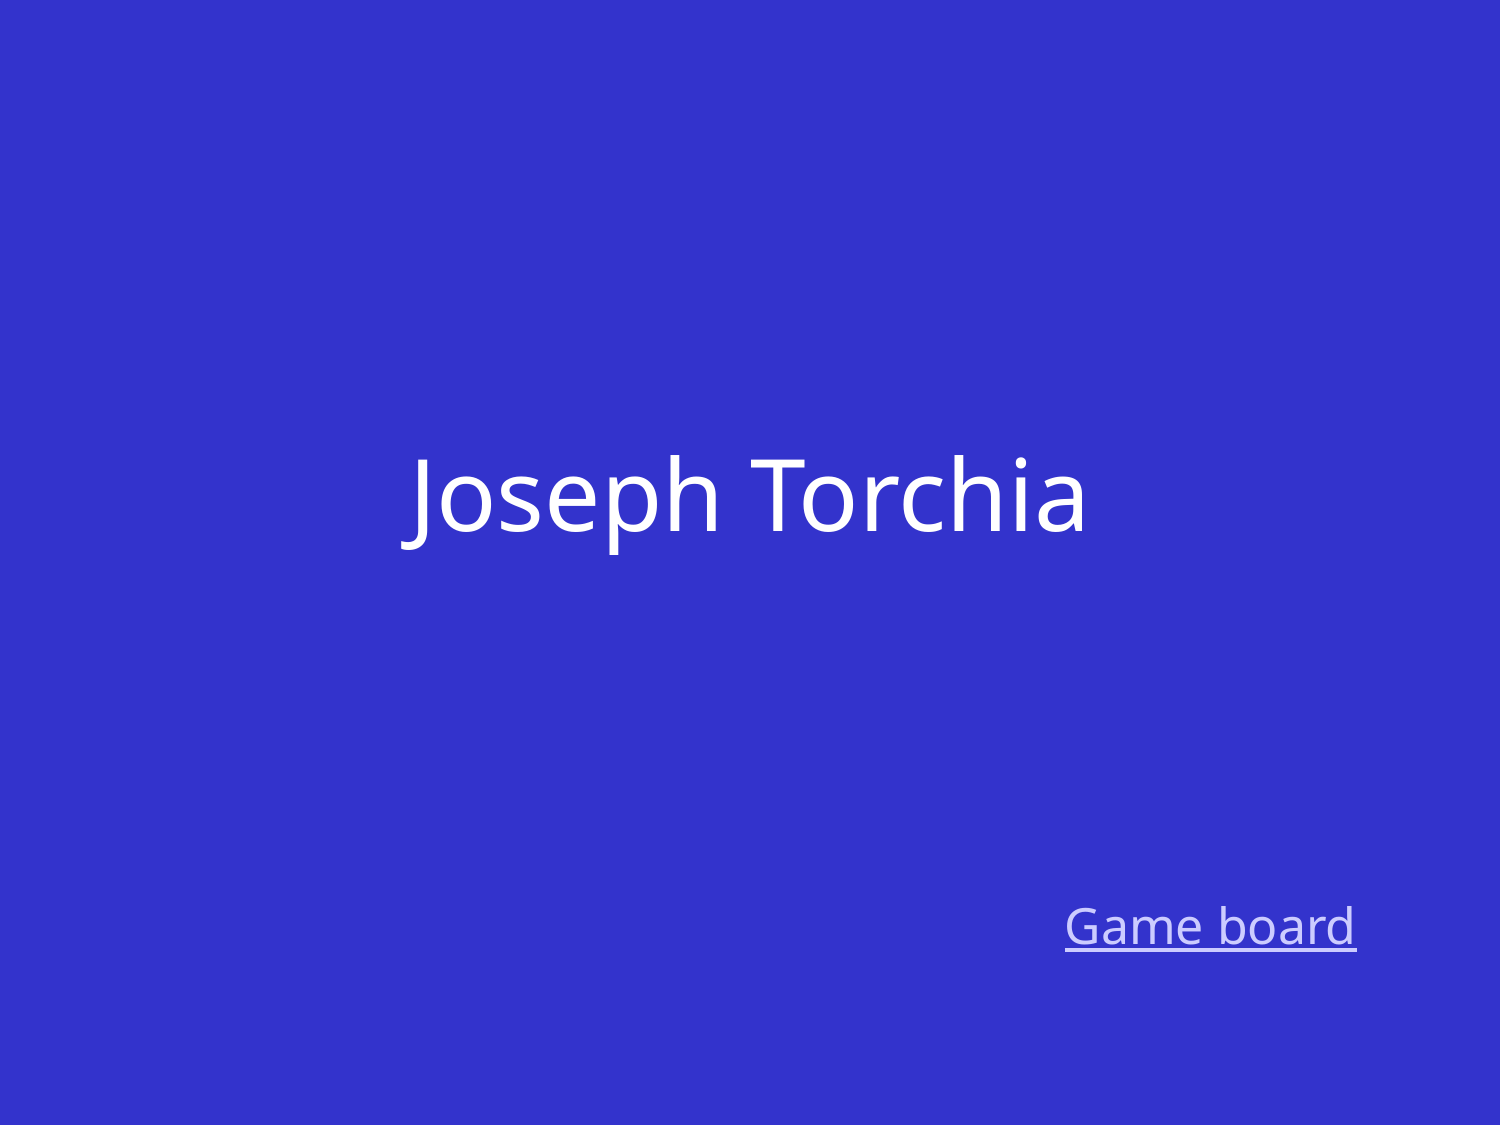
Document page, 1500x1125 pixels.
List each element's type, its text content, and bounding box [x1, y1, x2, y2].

text_box Joseph Torchia [212, 423, 1288, 559]
text_box Game board [1049, 887, 1500, 971]
